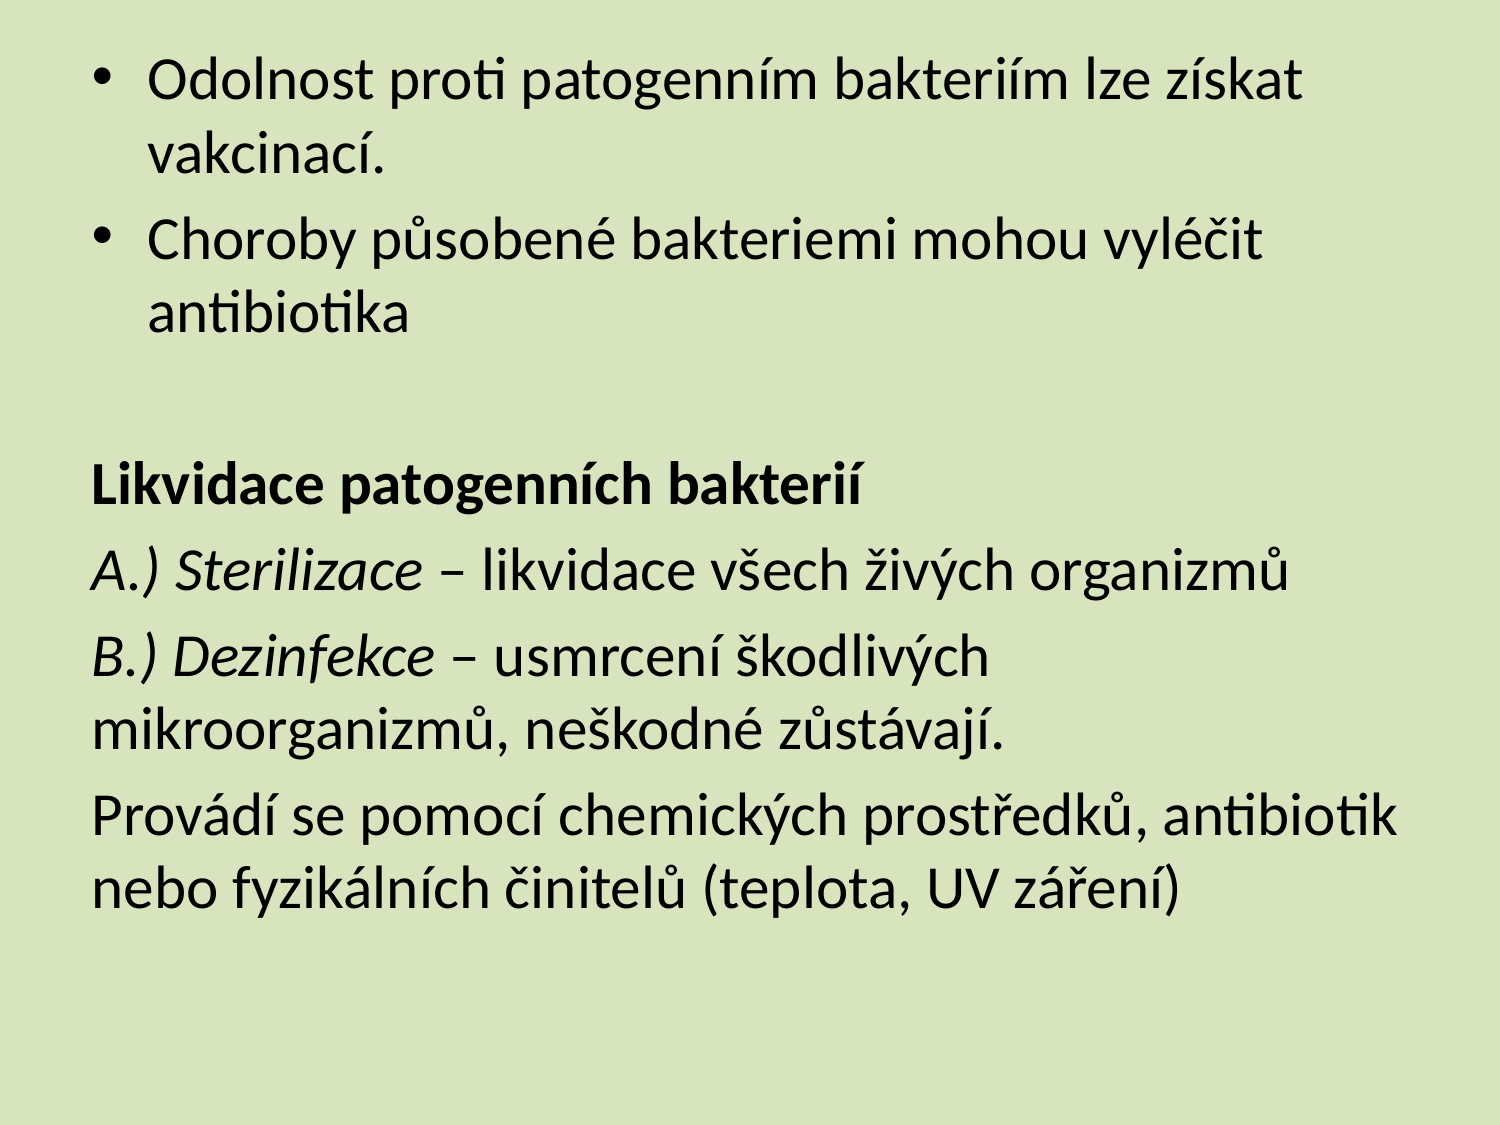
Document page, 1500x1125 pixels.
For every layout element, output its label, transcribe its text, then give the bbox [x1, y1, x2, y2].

list Odolnost proti patogenním bakteriím lze získat vakcinací. Choroby působené bakteriemi mohou vyléčit antibiotika Likvidace patogenních bakterií A.) Sterilizace – likvidace všech živých organizmů B.) Dezinfekce – usmrcení škodlivých mikroorganizmů, neškodné zůstávají. Provádí se pomocí chemických prostředků, antibiotik nebo fyzikálních činitelů (teplota, UV záření) [76, 30, 1427, 1005]
